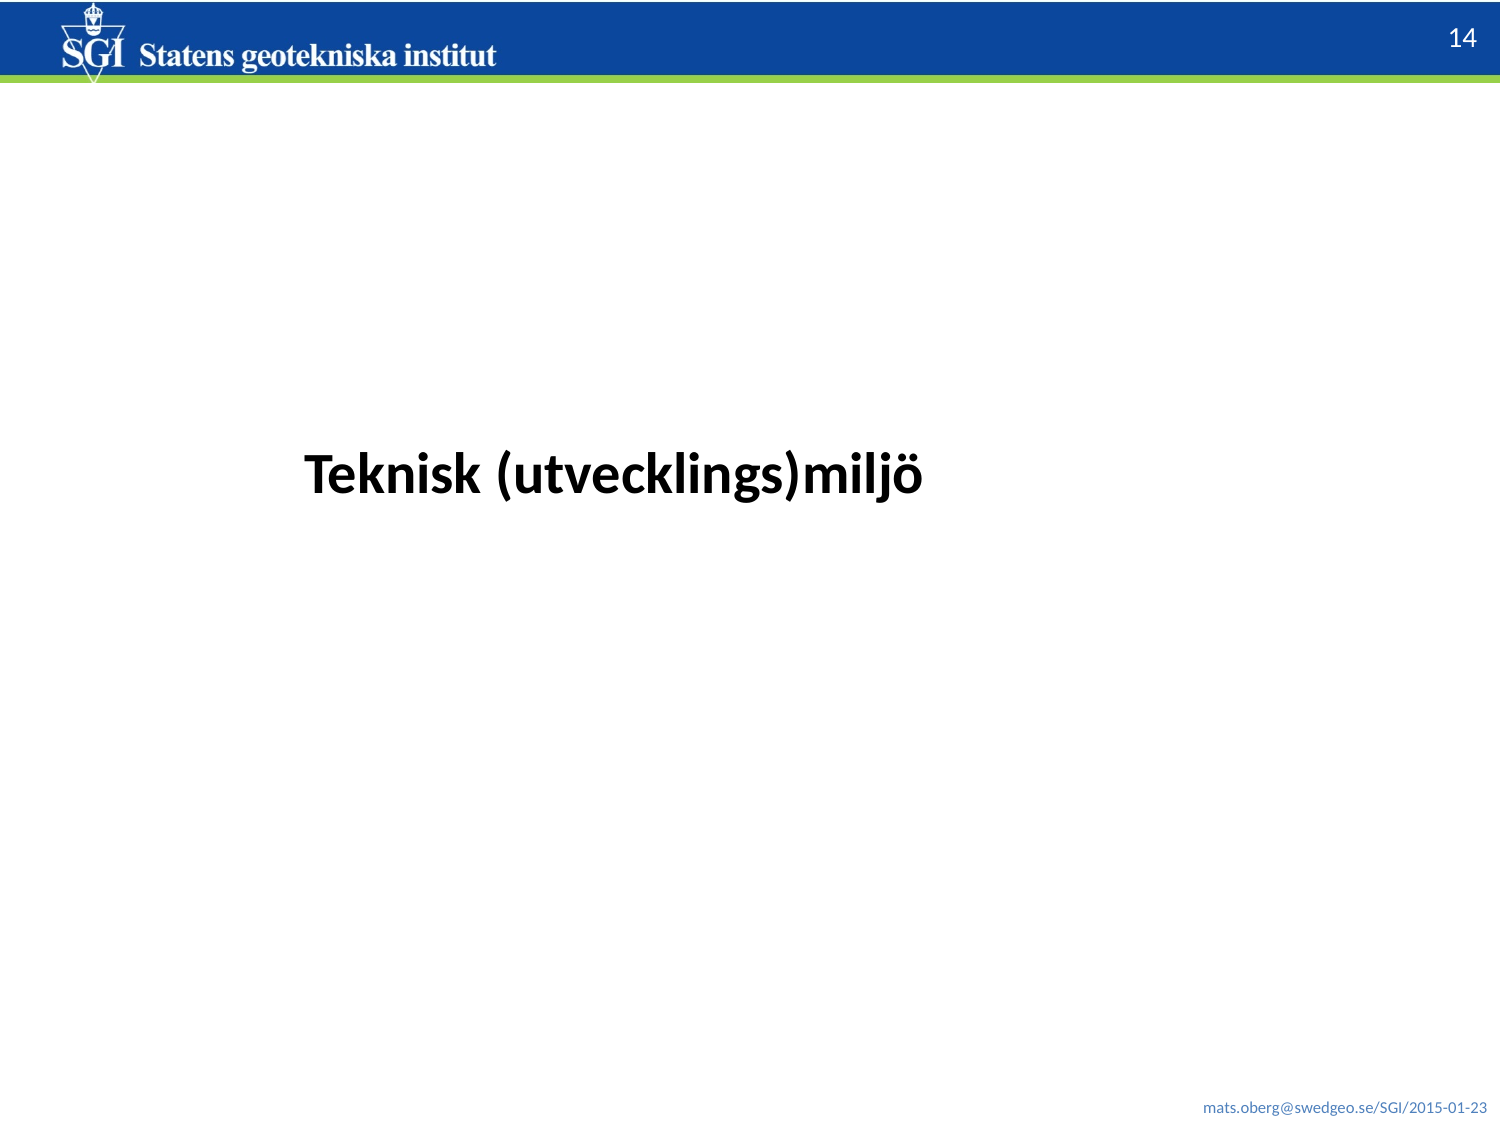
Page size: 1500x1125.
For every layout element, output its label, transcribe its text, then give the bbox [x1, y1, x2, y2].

picture [0, 0, 1500, 83]
text_box Teknisk (utvecklings)miljö [289, 428, 998, 513]
